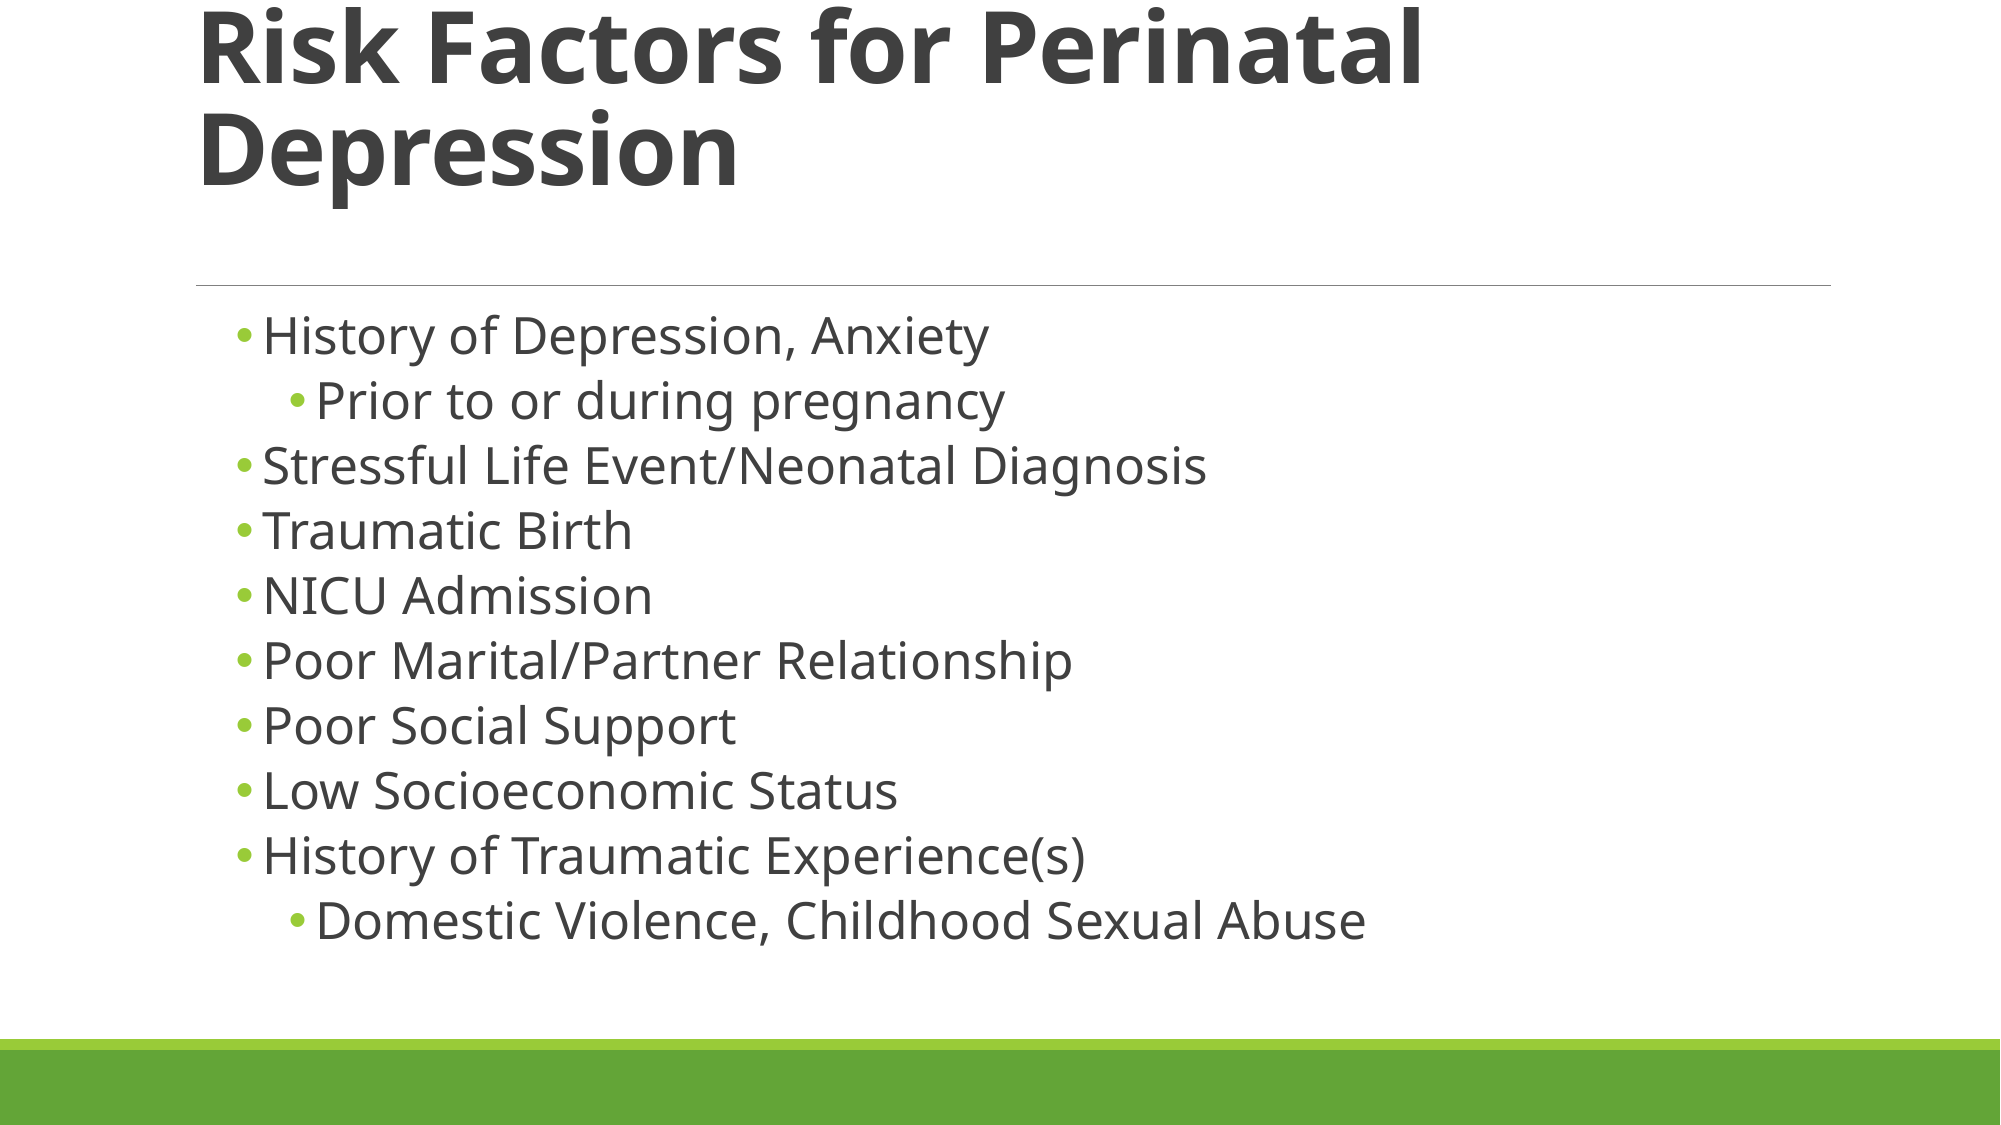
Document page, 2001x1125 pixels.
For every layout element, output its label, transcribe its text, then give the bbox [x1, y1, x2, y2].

title Risk Factors for Perinatal Depression [180, 68, 1830, 214]
list History of Depression, Anxiety Prior to or during pregnancy Stressful Life Event/Neonatal Diagnosis Traumatic Birth NICU Admission Poor Marital/Partner Relationship Poor Social Support Low Socioeconomic Status History of Traumatic Experience(s) Domestic Violence, Childhood Sexual Abuse [180, 302, 1830, 963]
